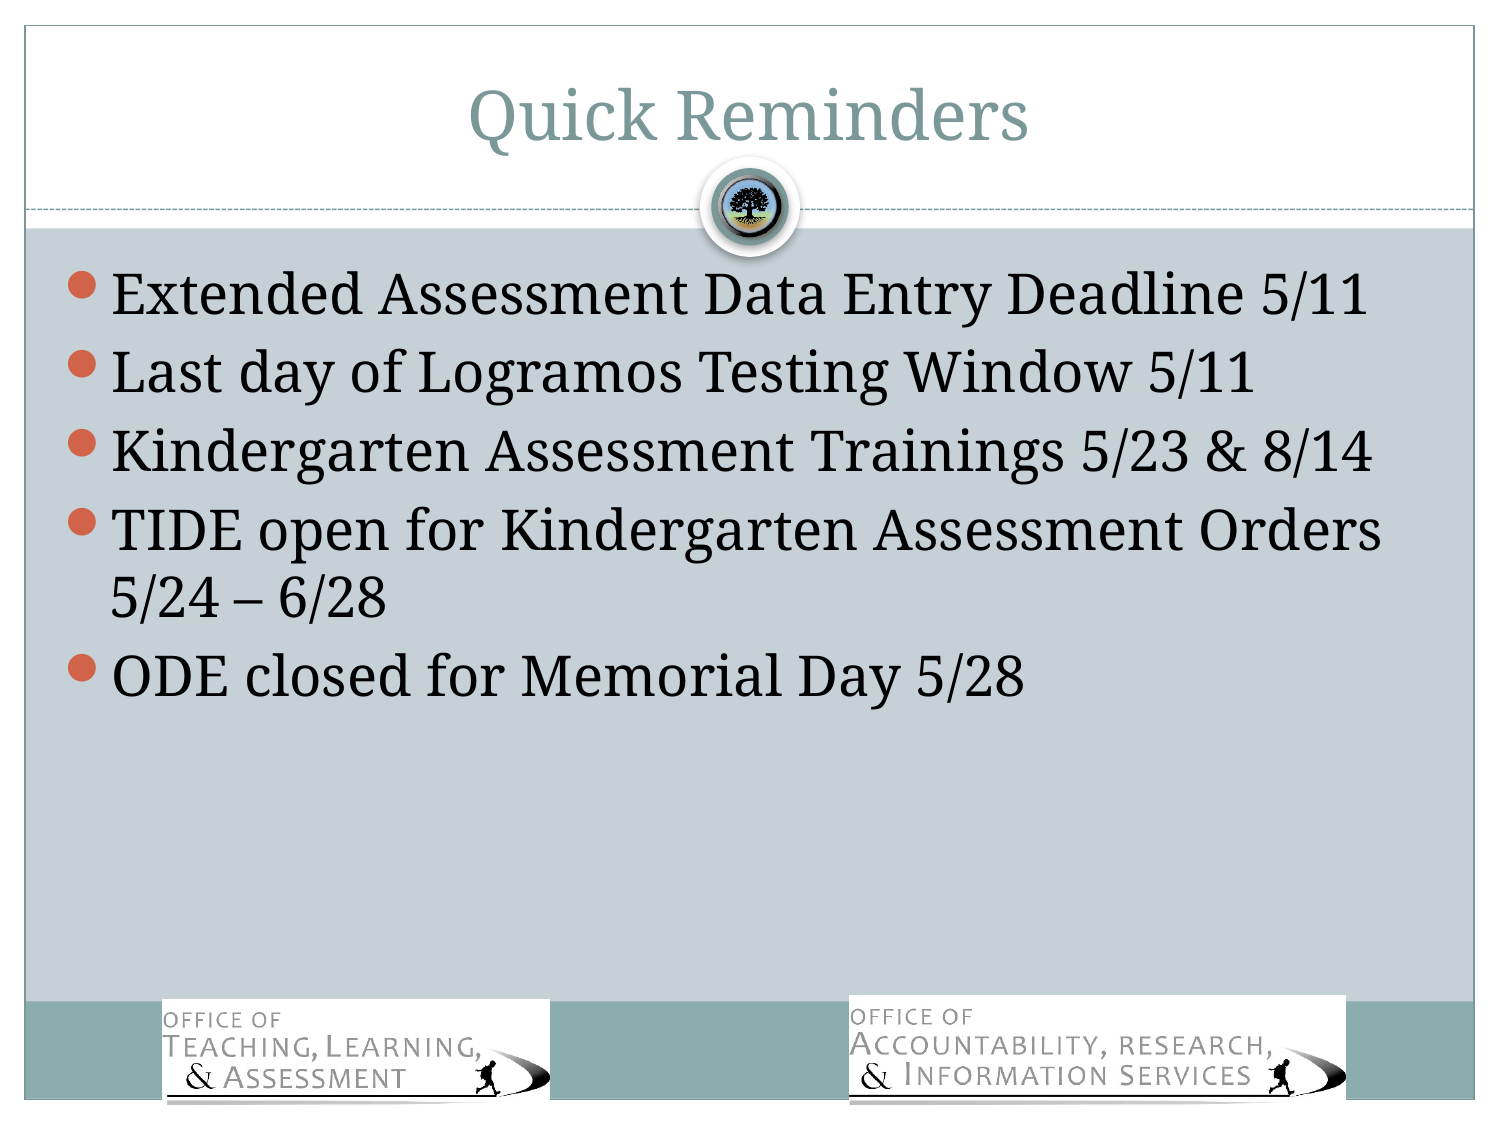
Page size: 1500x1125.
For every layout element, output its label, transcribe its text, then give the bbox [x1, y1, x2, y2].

picture [849, 1001, 1346, 1105]
text_box [37, 250, 1463, 1001]
picture [715, 172, 788, 244]
title Quick Reminders [49, 37, 1450, 162]
picture [162, 1001, 550, 1105]
